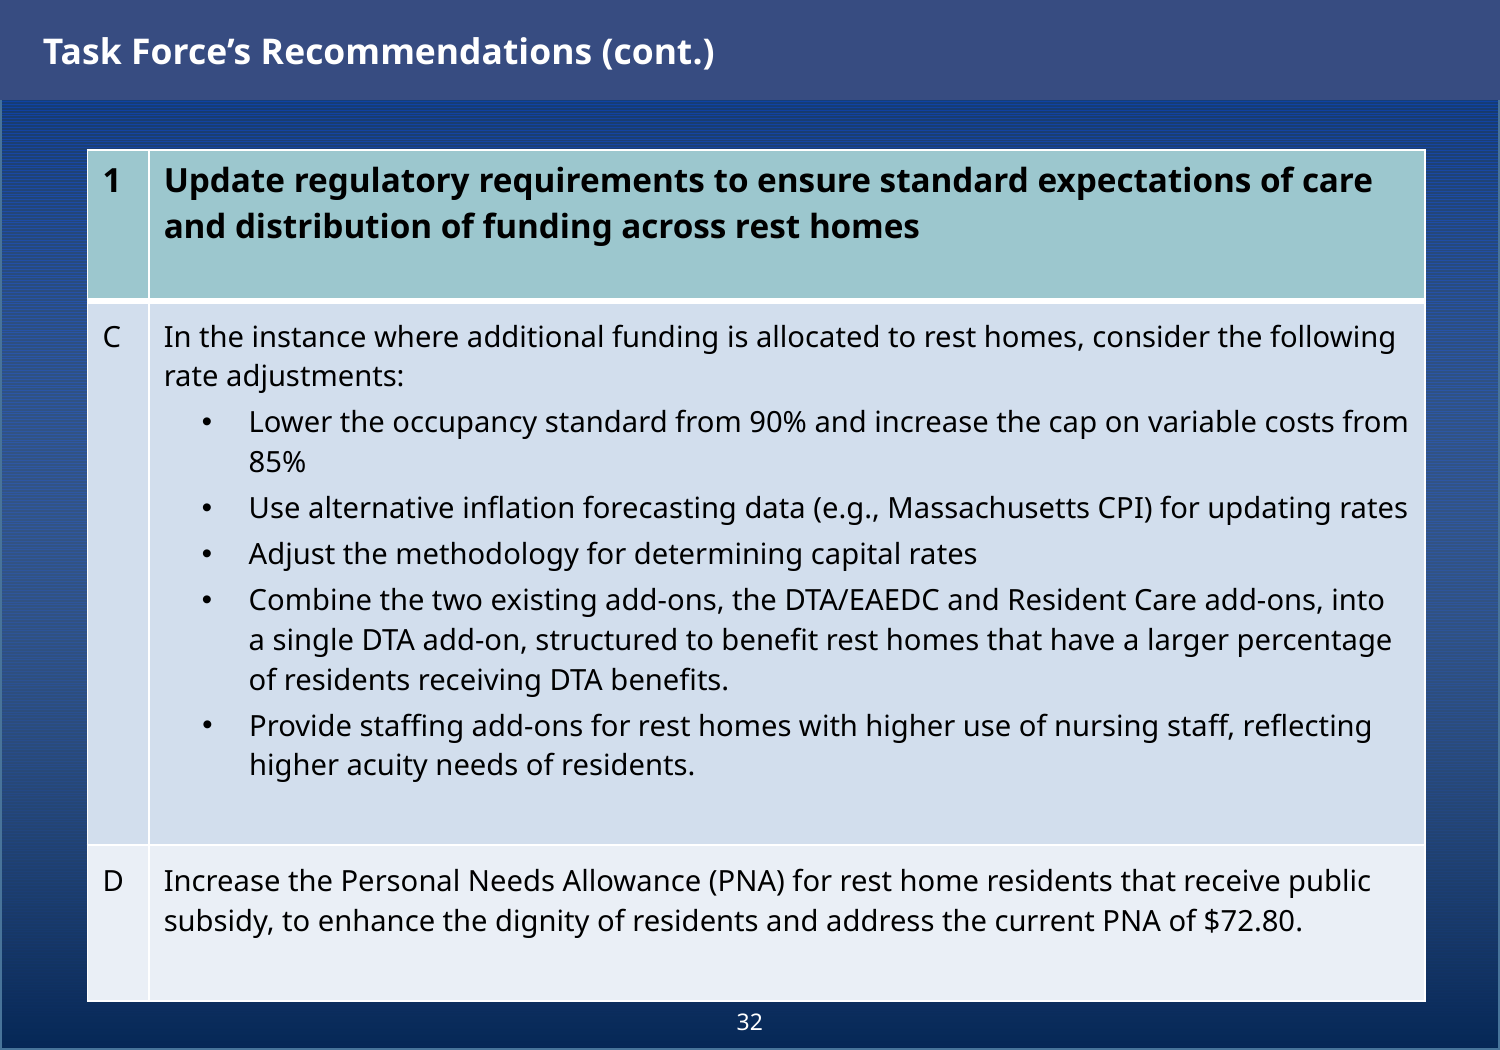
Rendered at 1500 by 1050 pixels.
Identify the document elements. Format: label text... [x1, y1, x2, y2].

table_cell D [88, 846, 148, 1000]
table_cell Increase the Personal Needs Allowance (PNA) for rest home residents that receive public subsidy, to enhance the dignity of residents and address the current PNA of $72.80. [150, 846, 1424, 1000]
table_header 1 [88, 151, 148, 298]
text_box 32 [624, 1002, 875, 1050]
table_cell In the instance where additional funding is allocated to rest homes, consider the following rate adjustments: Lower the occupancy standard from 90% and increase the cap on variable costs from 85% Use alternative inflation forecasting data (e.g., Massachusetts CPI) for updating rates Adjust the methodology for determining capital rates Combine the two existing add-ons, the DTA/EAEDC and Resident Care add-ons, into a single DTA add-on, structured to benefit rest homes that have a larger percentage of residents receiving DTA benefits. Provide staffing add-ons for rest homes with higher use of nursing staff, reflecting higher acuity needs of residents. [150, 304, 1424, 844]
table_cell C [88, 304, 148, 844]
text_box Task Force’s Recommendations (cont.) [0, 0, 1500, 100]
text_box [50, 137, 1425, 875]
table_header Update regulatory requirements to ensure standard expectations of care and distribution of funding across rest homes [150, 151, 1424, 298]
